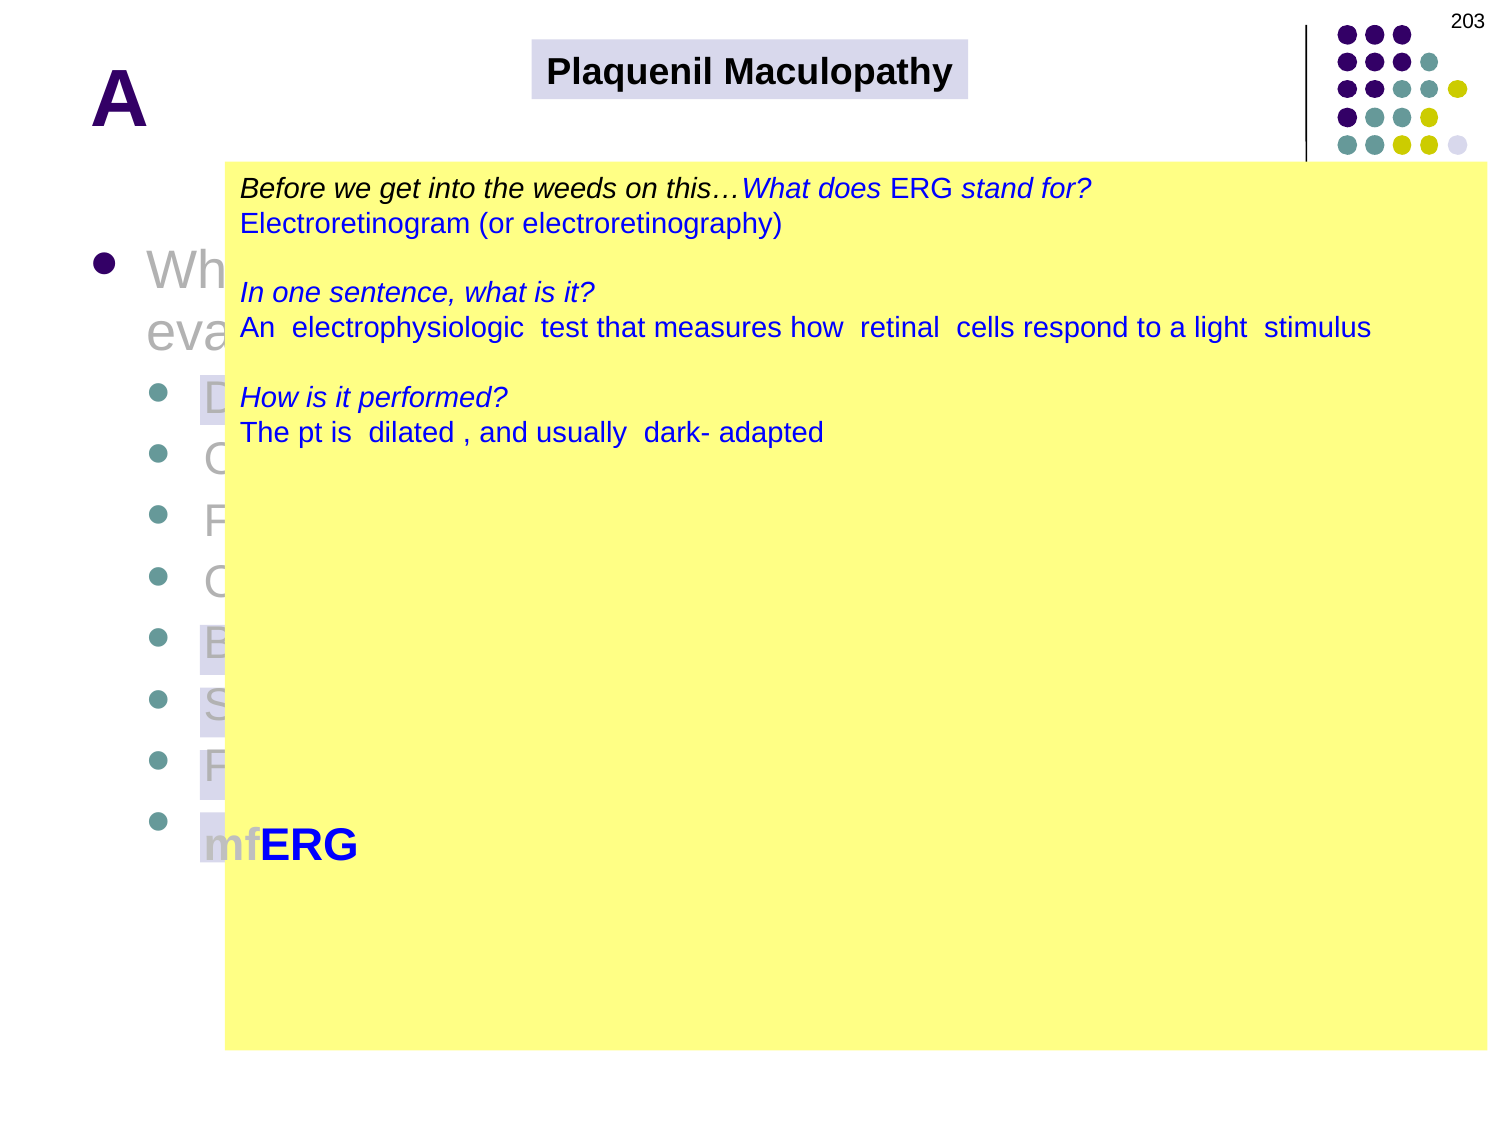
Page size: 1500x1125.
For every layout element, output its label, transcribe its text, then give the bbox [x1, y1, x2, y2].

text_box Before we get into the weeds on this…What does ERG stand for? Electroretinogram (or electroretinography) In one sentence, what is it? An electrophysiologic test that measures how retinal cells respond to a light stimulus How is it performed? The pt is dilated , and usually dark- adapted. Electrodes are attached to the pt’s cornea and/or periocular skin, and a series of standardized visual stimuli (usually brief flashes) are presented. What are the three main types of ERG? Full-field (ffERG, aka Ganzfeld ERG), multifocal (mfERG), and pattern (pERG) Which is employed in screening for Plaquenil maculopathy? mfERG. Plaquenil preferentially affects the macula, so the vast majority of retinal cells are unaffected. For this reason, global indices of retinal function such as ffERG can be normal in the presence of Plaq maculopathy. In contrast, mfERG can detect abnormalities limited to the macula. So should all Plaquenil pts undergo periodic mfERG? Not necessarily. At this time, the optimal role for mfERG in screening for Plaquenil maculopathy has yet to be established. [224, 161, 1488, 1051]
text_box Plaquenil Maculopathy [531, 39, 969, 100]
text_box 203 [1149, 0, 1500, 75]
list Which clinical maneuvers/tests are useful in evaluating patients re Plaquenil maculopathy? DFE Check the cornea for verticillata Fundus photographs Central visual field testing BCVA assessment SD-OCT FAF mfERG [75, 231, 224, 1013]
title A [75, 20, 1313, 150]
text_box mfERG [189, 807, 374, 878]
